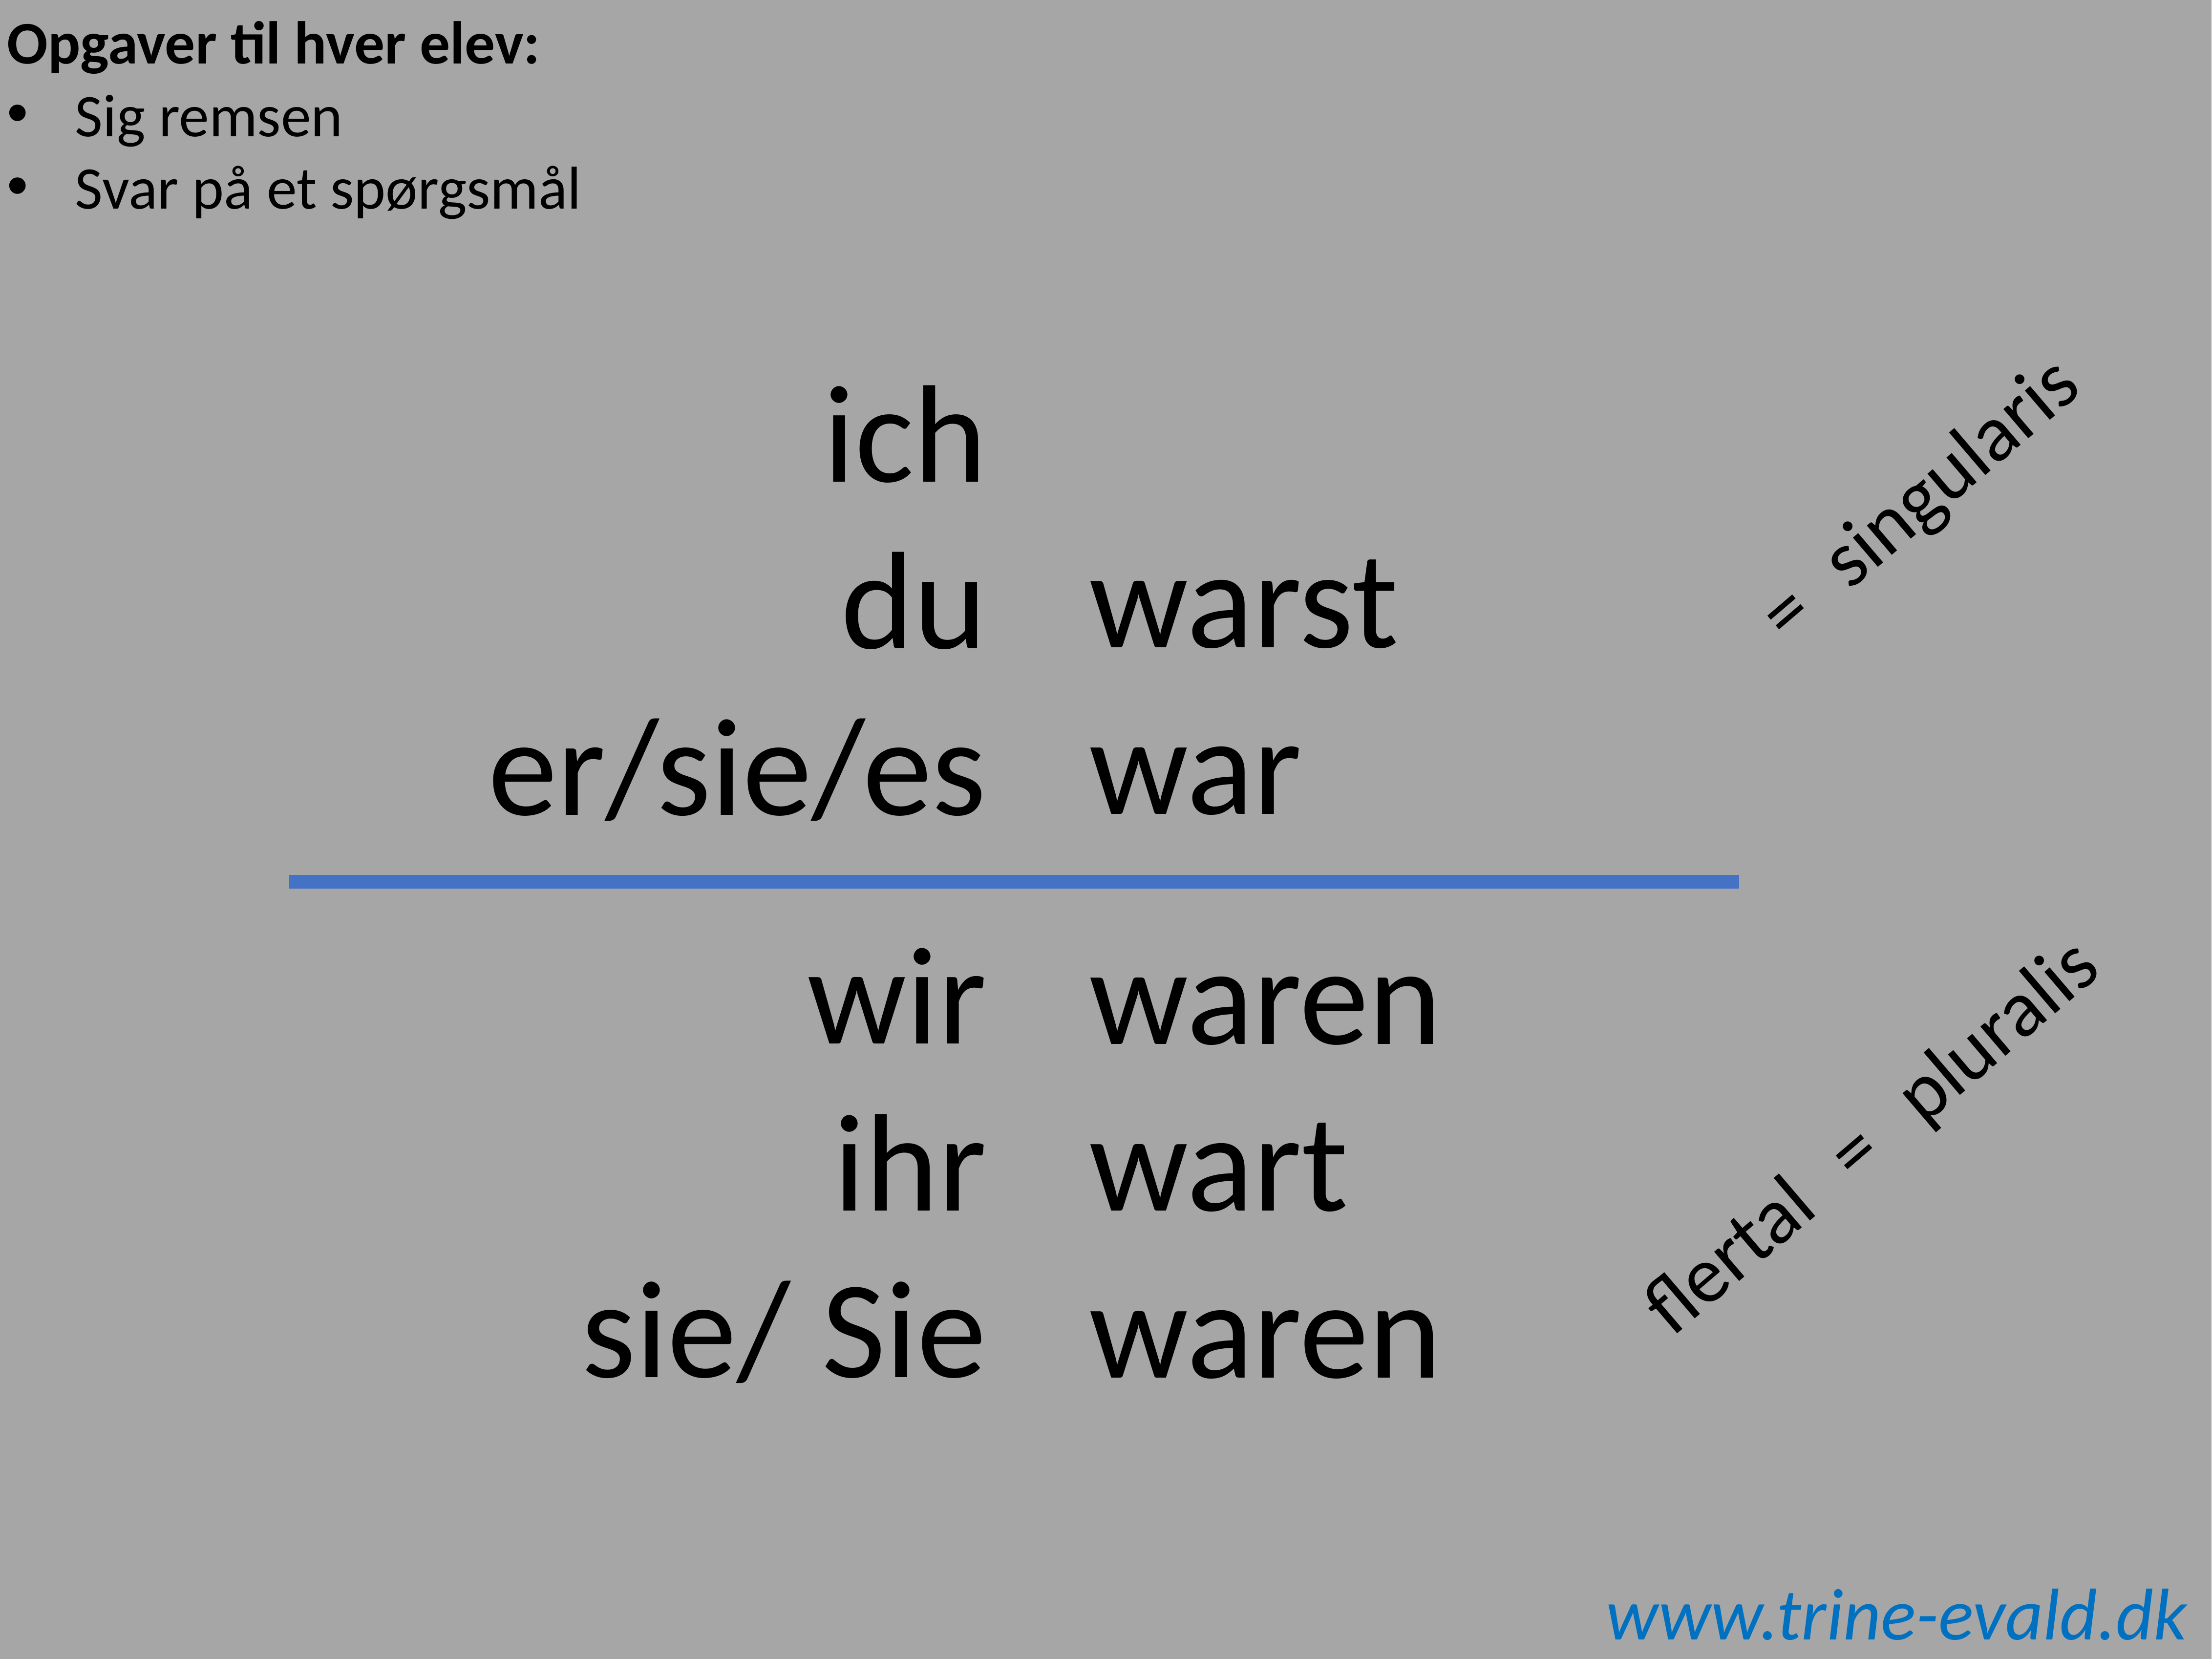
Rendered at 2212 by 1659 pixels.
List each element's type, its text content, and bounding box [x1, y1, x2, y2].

text_box warst war [1082, 338, 1613, 846]
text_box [1557, 1023, 2212, 1131]
text_box www.trine-evald.dk [1564, 1562, 2195, 1658]
text_box waren wart waren [1082, 901, 1613, 1409]
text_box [1530, 482, 2196, 590]
text_box ich du er/sie/es [463, 339, 994, 847]
text_box Opgaver til hver elev: Sig remsen Svar på et spørgsmål [0, 0, 722, 225]
text_box wir ihr sie/ Sie [463, 901, 994, 1409]
